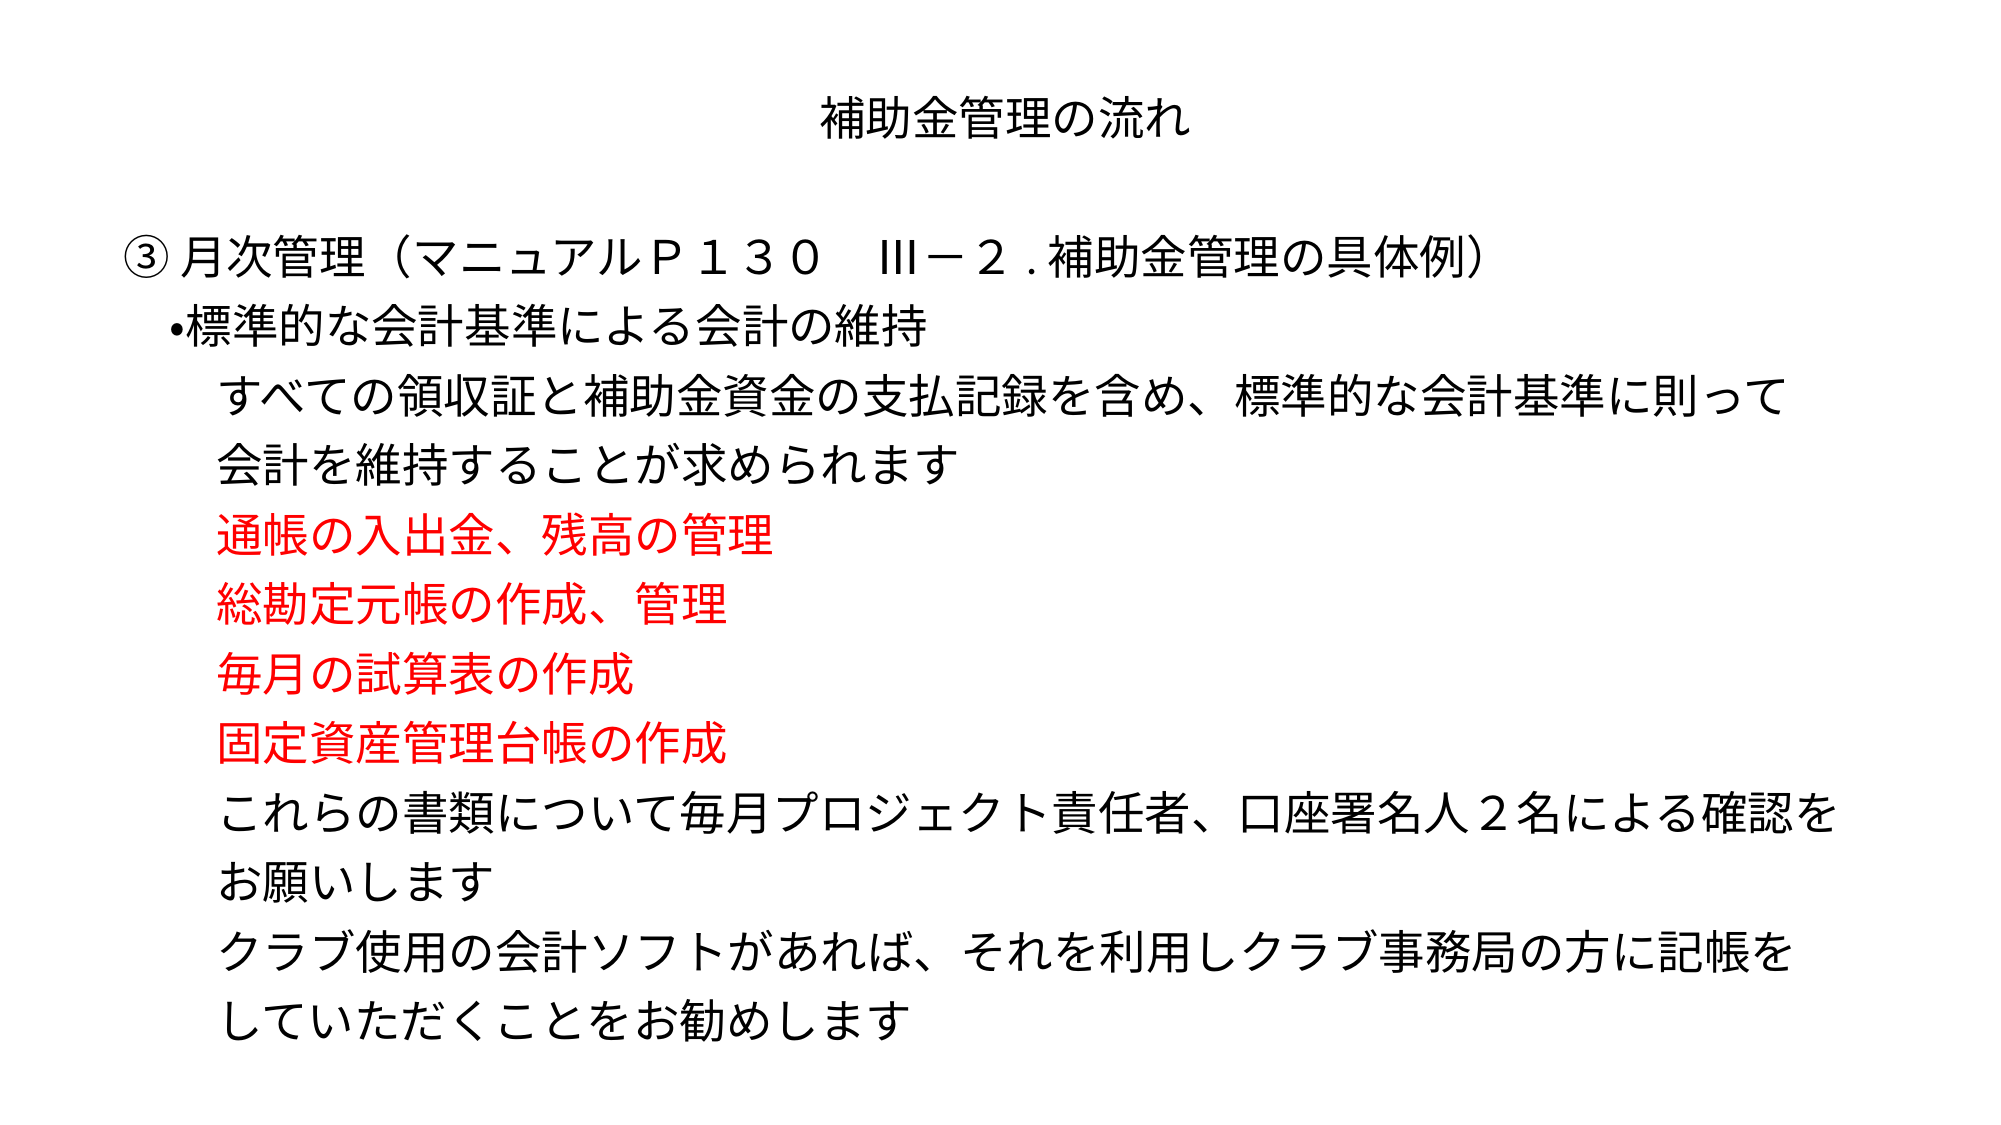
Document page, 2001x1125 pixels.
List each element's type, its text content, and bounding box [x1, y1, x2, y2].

subtitle 補助金管理の流れ ③月次管理（マニュアルＰ１３０ Ⅲ－２.補助金管理の具体例） ・標準的な会計基準による会計の維持 すべての領収証と補助金資金の支払記録を含め、標準的な会計基準に則って 会計を維持することが求められます 通帳の入出金、残高の管理 総勘定元帳の作成、管理 毎月の試算表の作成 固定資産管理台帳の作成 これらの書類について毎月プロジェクト責任者、口座署名人２名による確認を お願いします クラブ使用の会計ソフトがあれば、それを利用しクラブ事務局の方に記帳を していただくことをお勧めします [108, 87, 1902, 1069]
